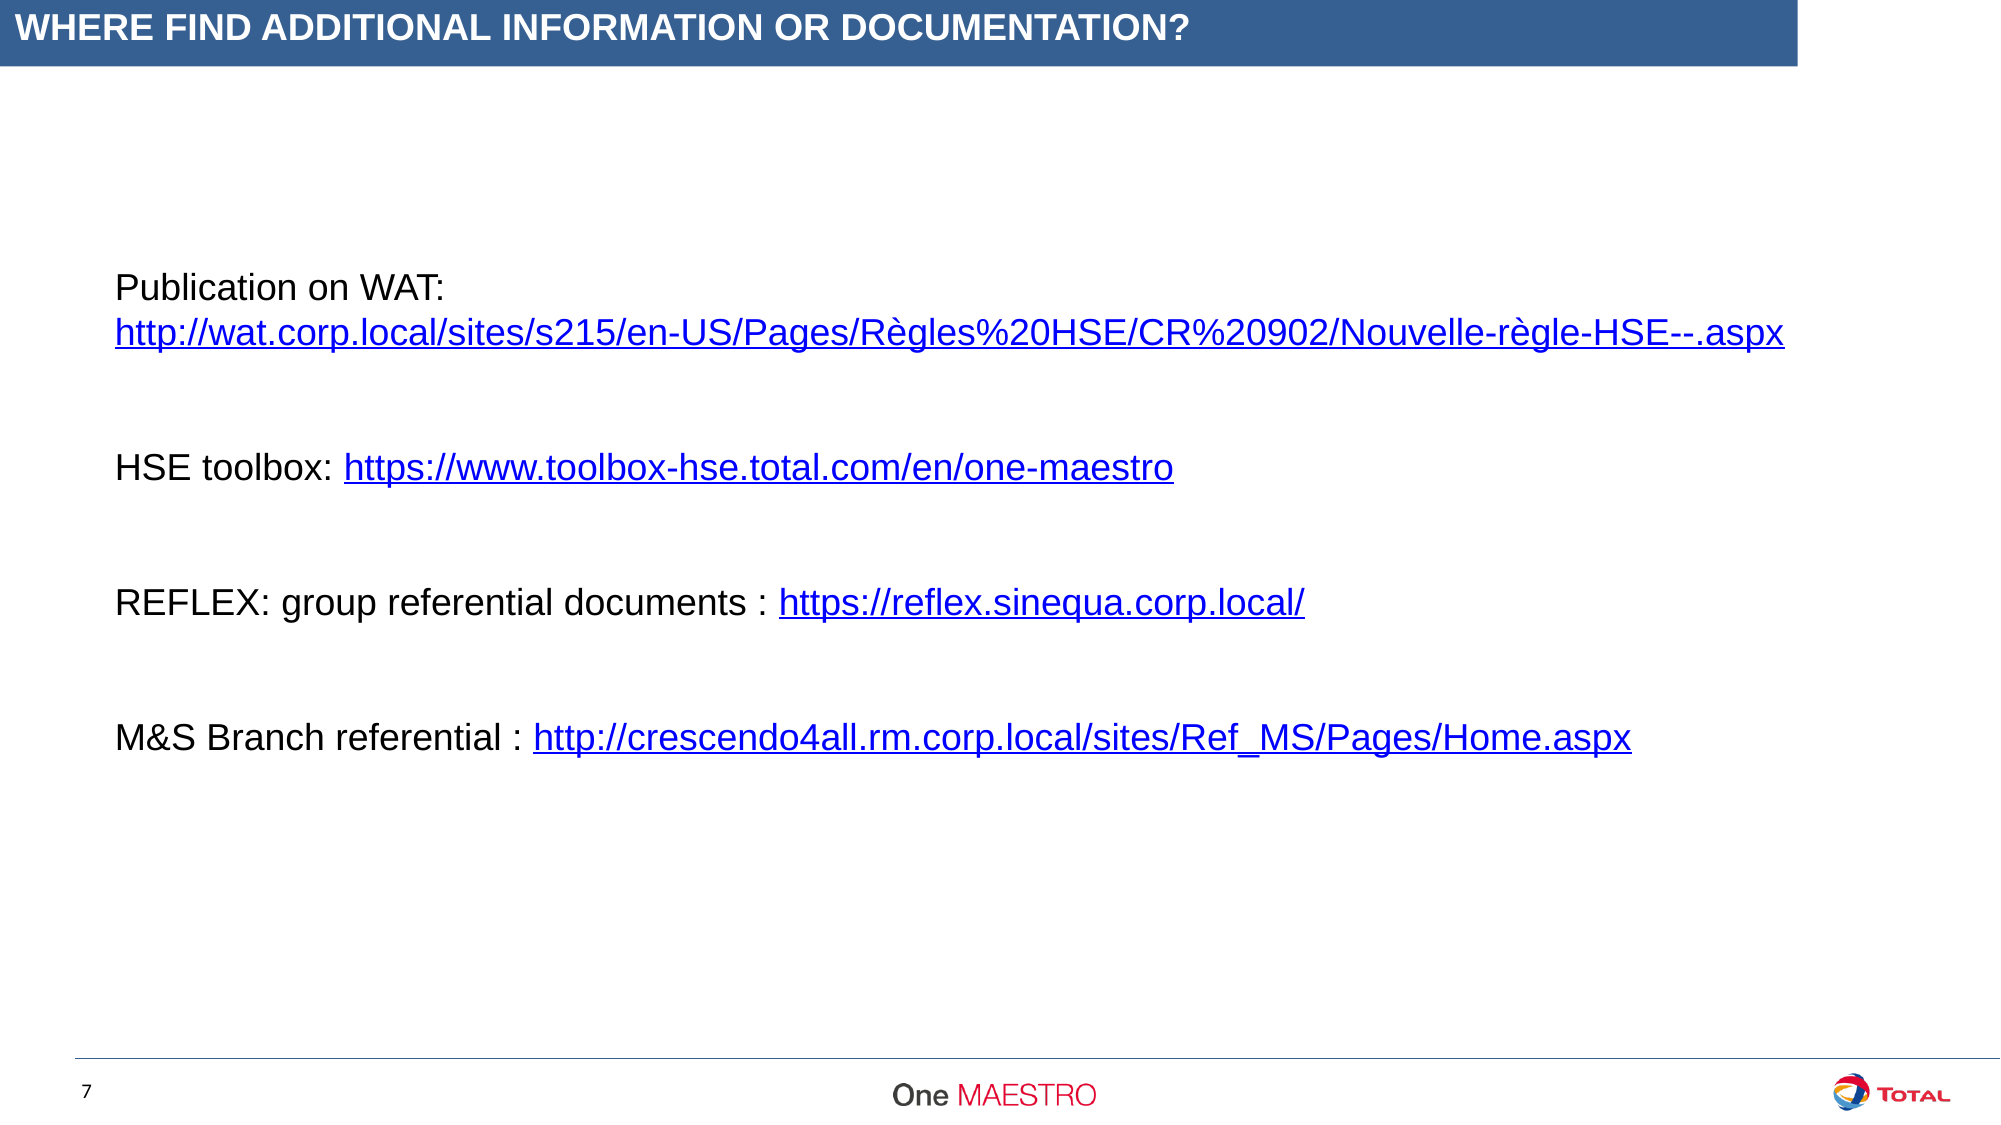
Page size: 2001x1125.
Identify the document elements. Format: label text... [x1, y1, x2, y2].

picture [893, 1083, 1096, 1106]
picture [1826, 1065, 1957, 1118]
text_box 7 [66, 1070, 174, 1111]
list Publication on WAT: http://wat.corp.local/sites/s215/en-US/Pages/Règles%20HSE/CR%20902/Nouvelle-règle-HSE--.aspx HSE toolbox: https://www.toolbox-hse.total.com/en/one-maestro REFLEX: group referential documents : https://reflex.sinequa.corp.local/ M&S Branch referential : http://crescendo4all.rm.corp.local/sites/Ref_MS/Pages/Home.aspx [99, 255, 1898, 1012]
title WHERE FIND ADDITIONAL INFORMATION OR DOCUMENTATION? [0, 0, 1798, 67]
